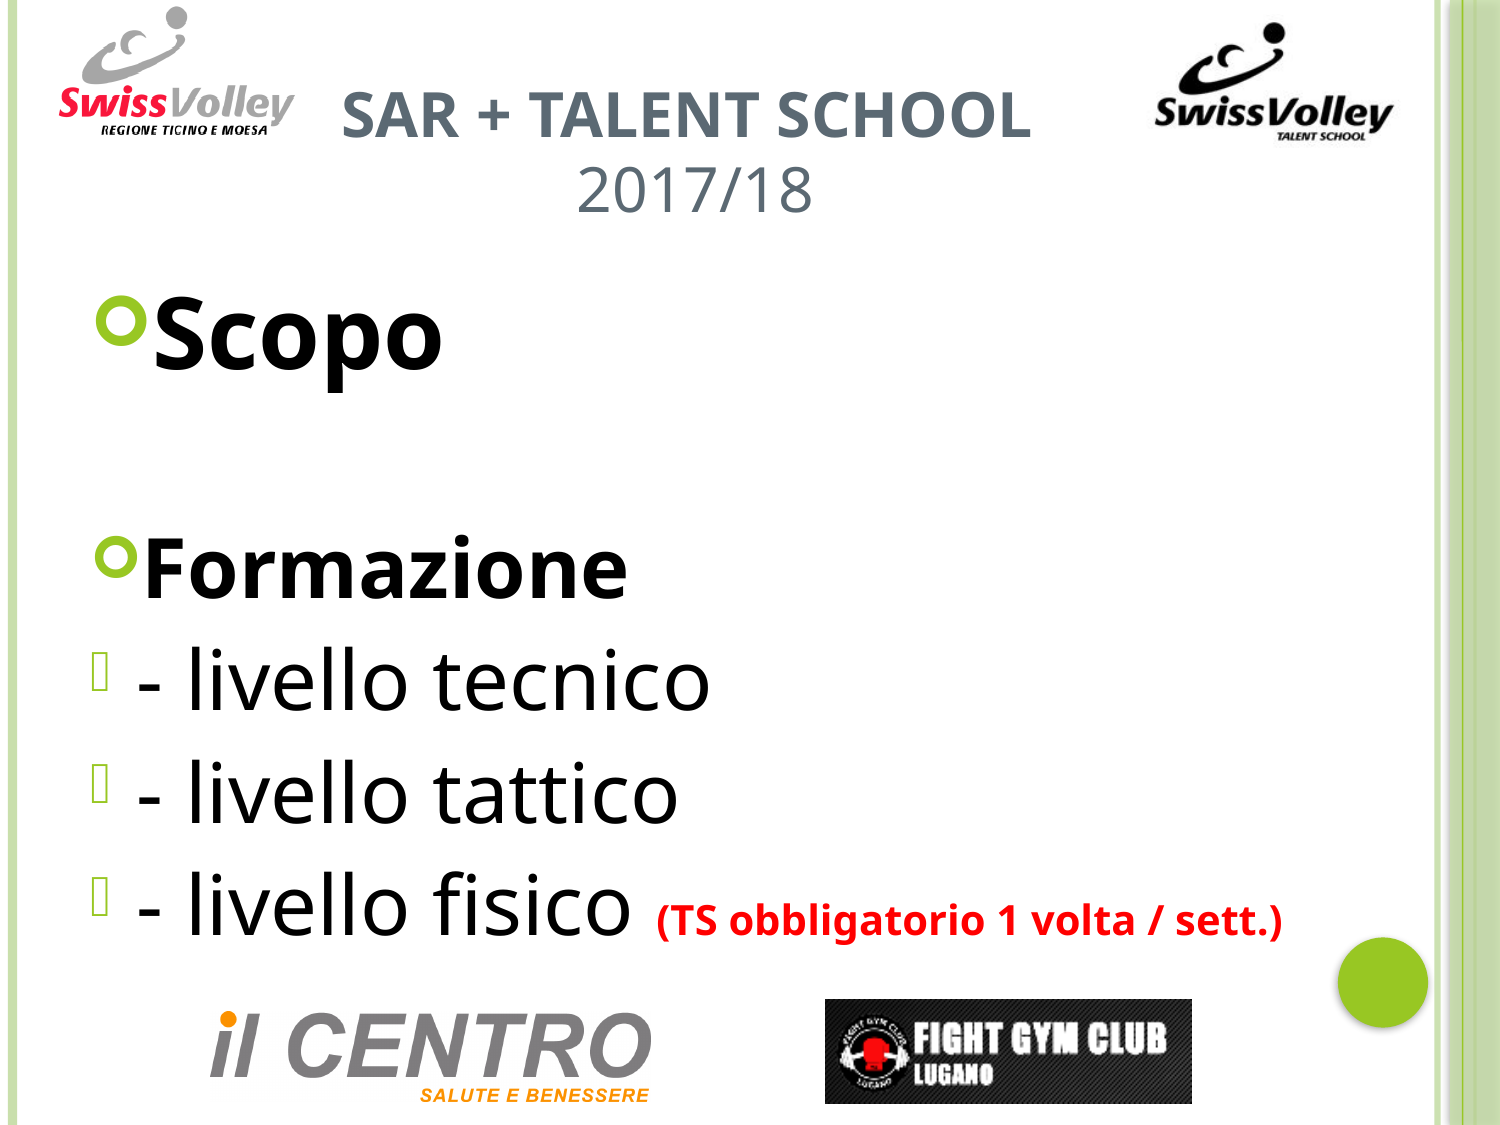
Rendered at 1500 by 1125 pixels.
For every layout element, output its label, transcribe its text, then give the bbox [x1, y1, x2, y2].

list Scopo Formazione - livello tecnico - livello tattico - livello fisico (TS obbligatorio 1 volta / sett.) [74, 262, 1365, 1063]
title SAR + Talent School 2017/18 [75, 45, 1300, 233]
picture [210, 1010, 652, 1103]
picture [824, 998, 1192, 1105]
picture [38, 0, 314, 150]
picture [1127, 13, 1415, 150]
